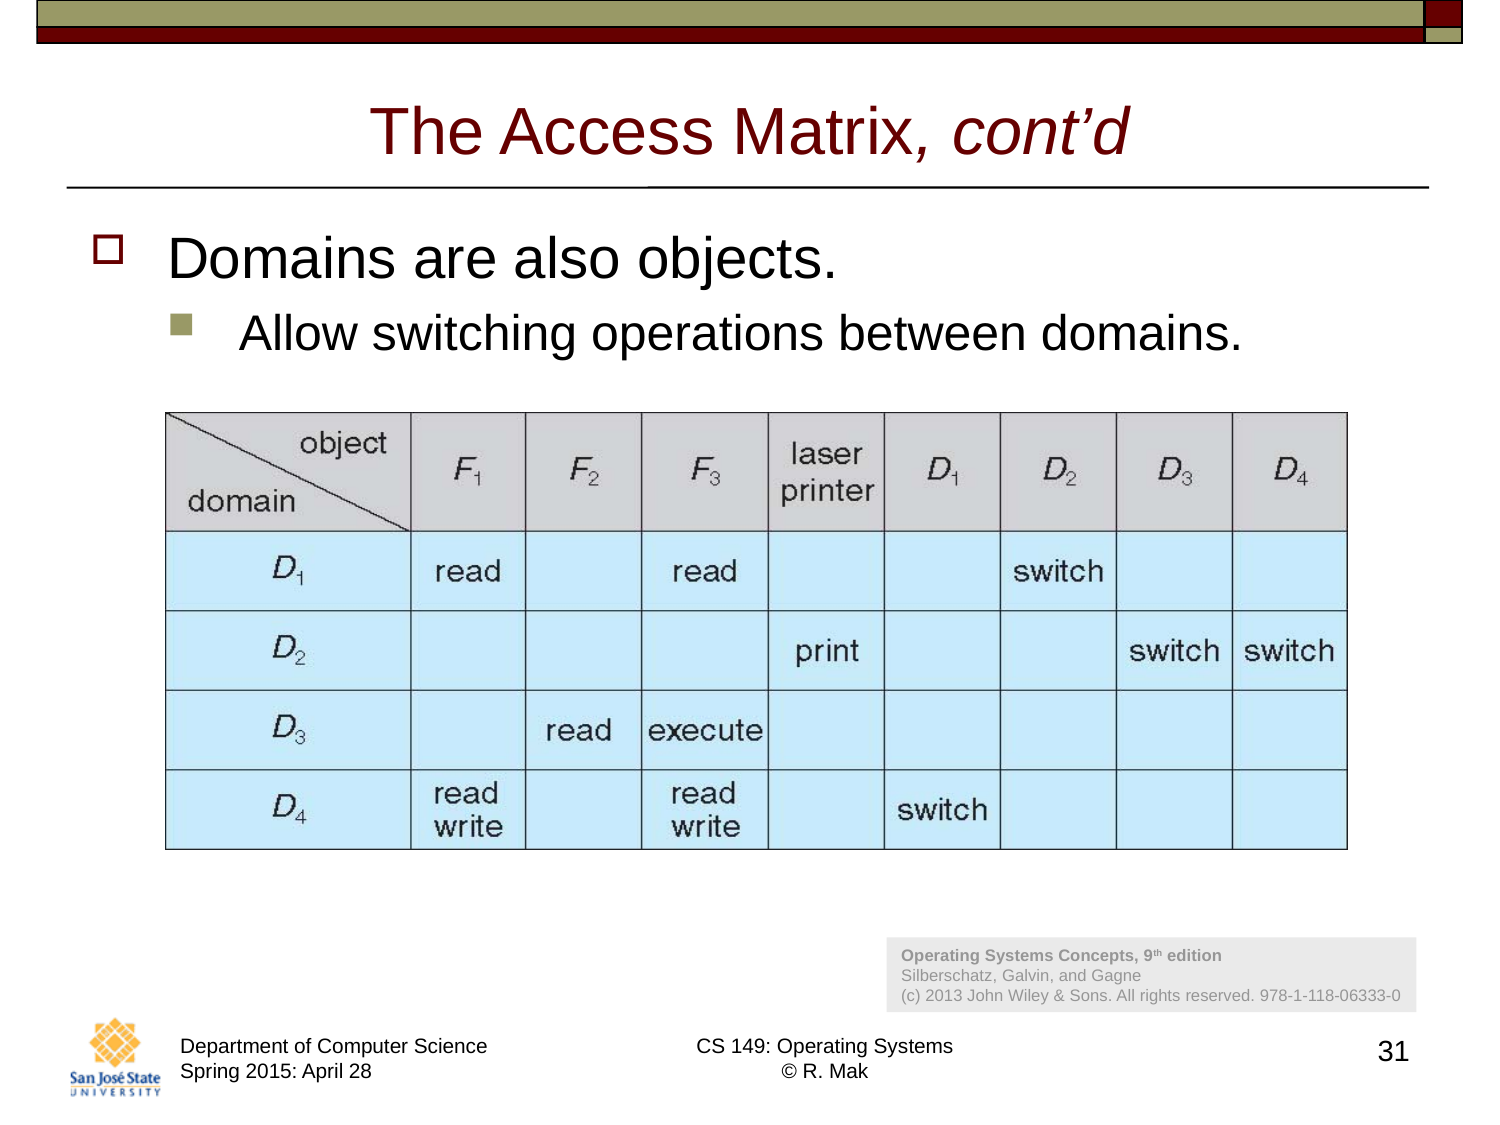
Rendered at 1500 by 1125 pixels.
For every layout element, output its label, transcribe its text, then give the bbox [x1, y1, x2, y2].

picture [60, 1012, 166, 1112]
slide_number 31 [1112, 1025, 1425, 1100]
list Domains are also objects. Allow switching operations between domains. [75, 212, 1425, 383]
title The Access Matrix, cont’d [75, 67, 1425, 175]
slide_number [165, 1025, 510, 1100]
footer CS 149: Operating Systems © R. Mak [554, 1025, 1096, 1100]
text_box Operating Systems Concepts, 9th edition Silberschatz, Galvin, and Gagne (c) 2013 John Wiley & Sons. All rights reserved. 978-1-118-06333-0 [886, 937, 1417, 1013]
picture [164, 412, 1348, 850]
